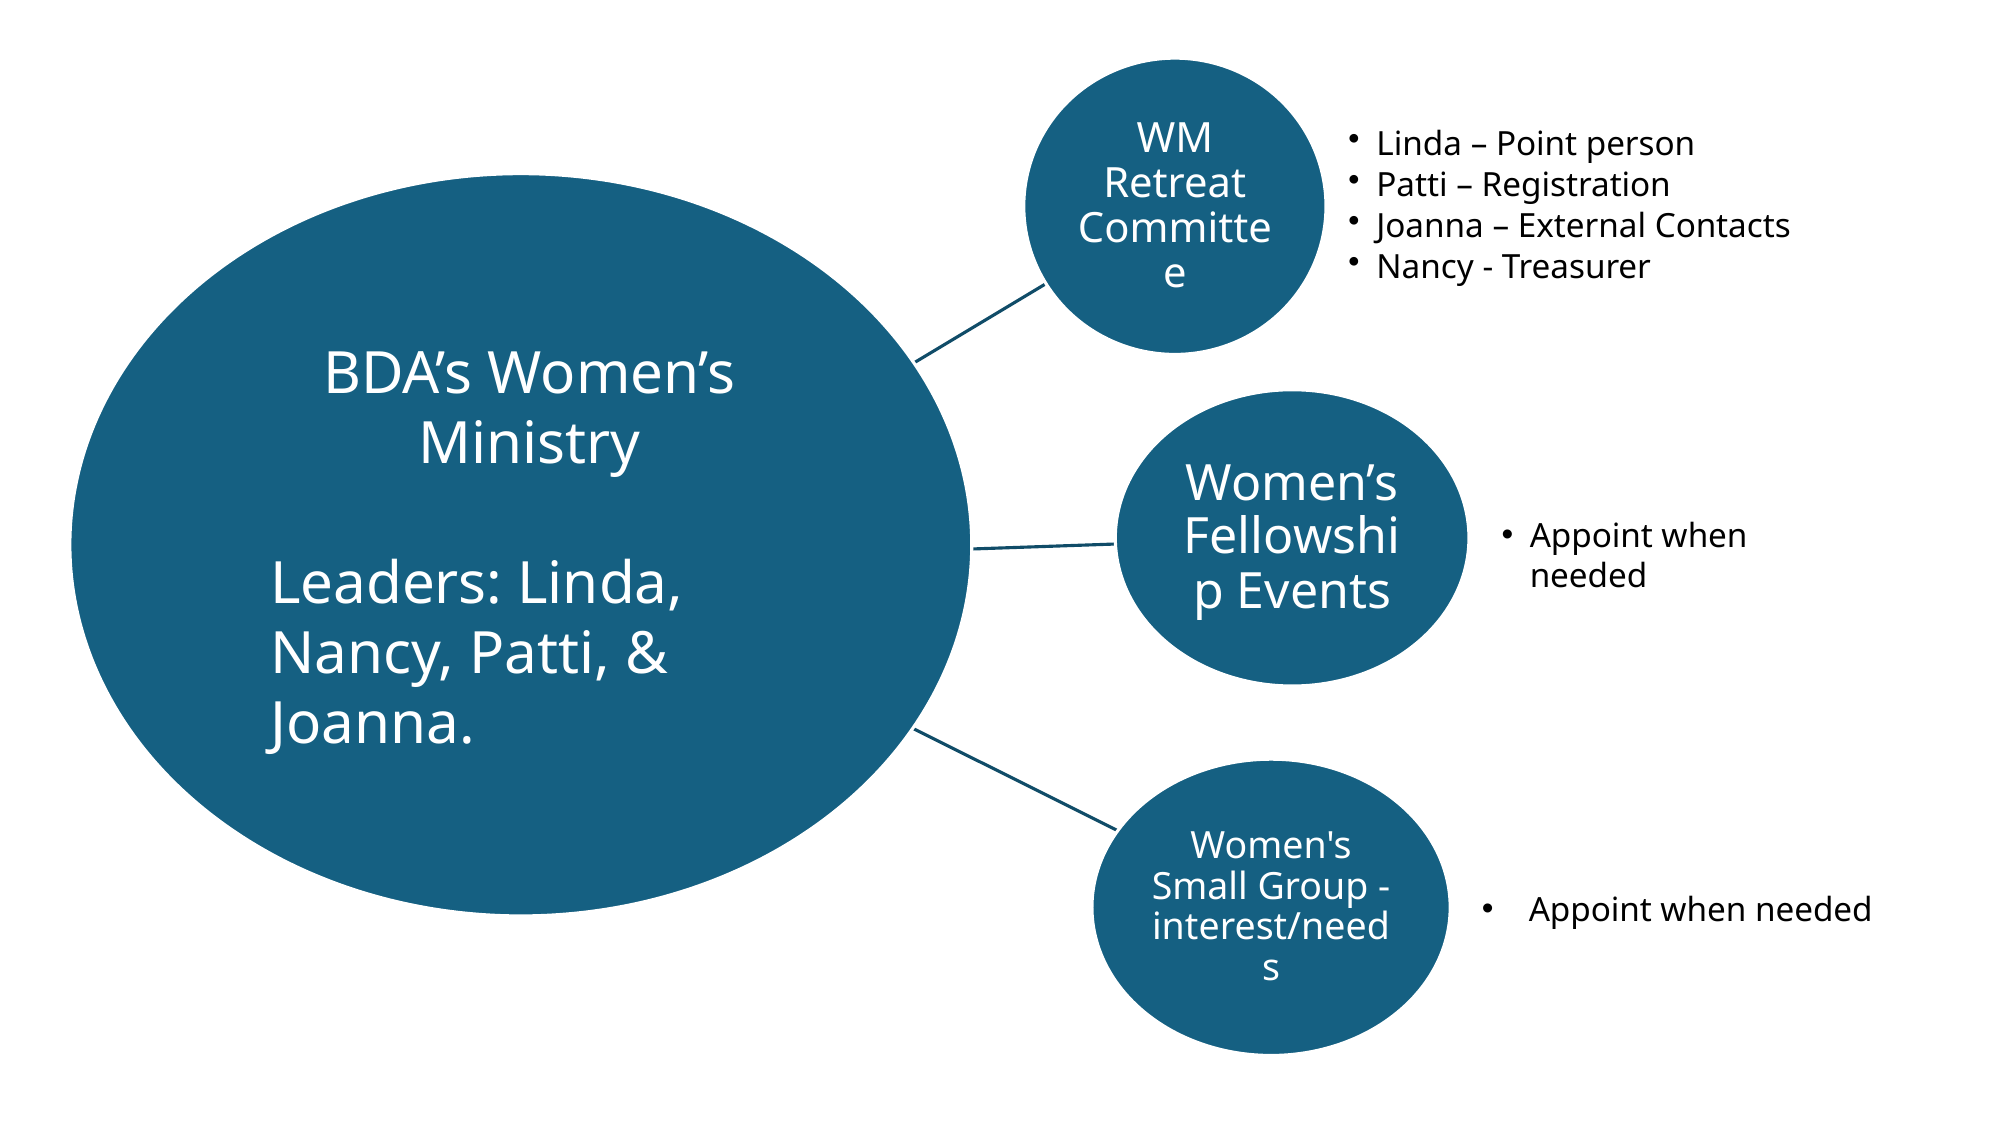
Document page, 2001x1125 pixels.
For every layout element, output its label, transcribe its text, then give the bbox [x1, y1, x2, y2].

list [0, 48, 1864, 1077]
text_box Appoint when needed [1864, 880, 1888, 981]
